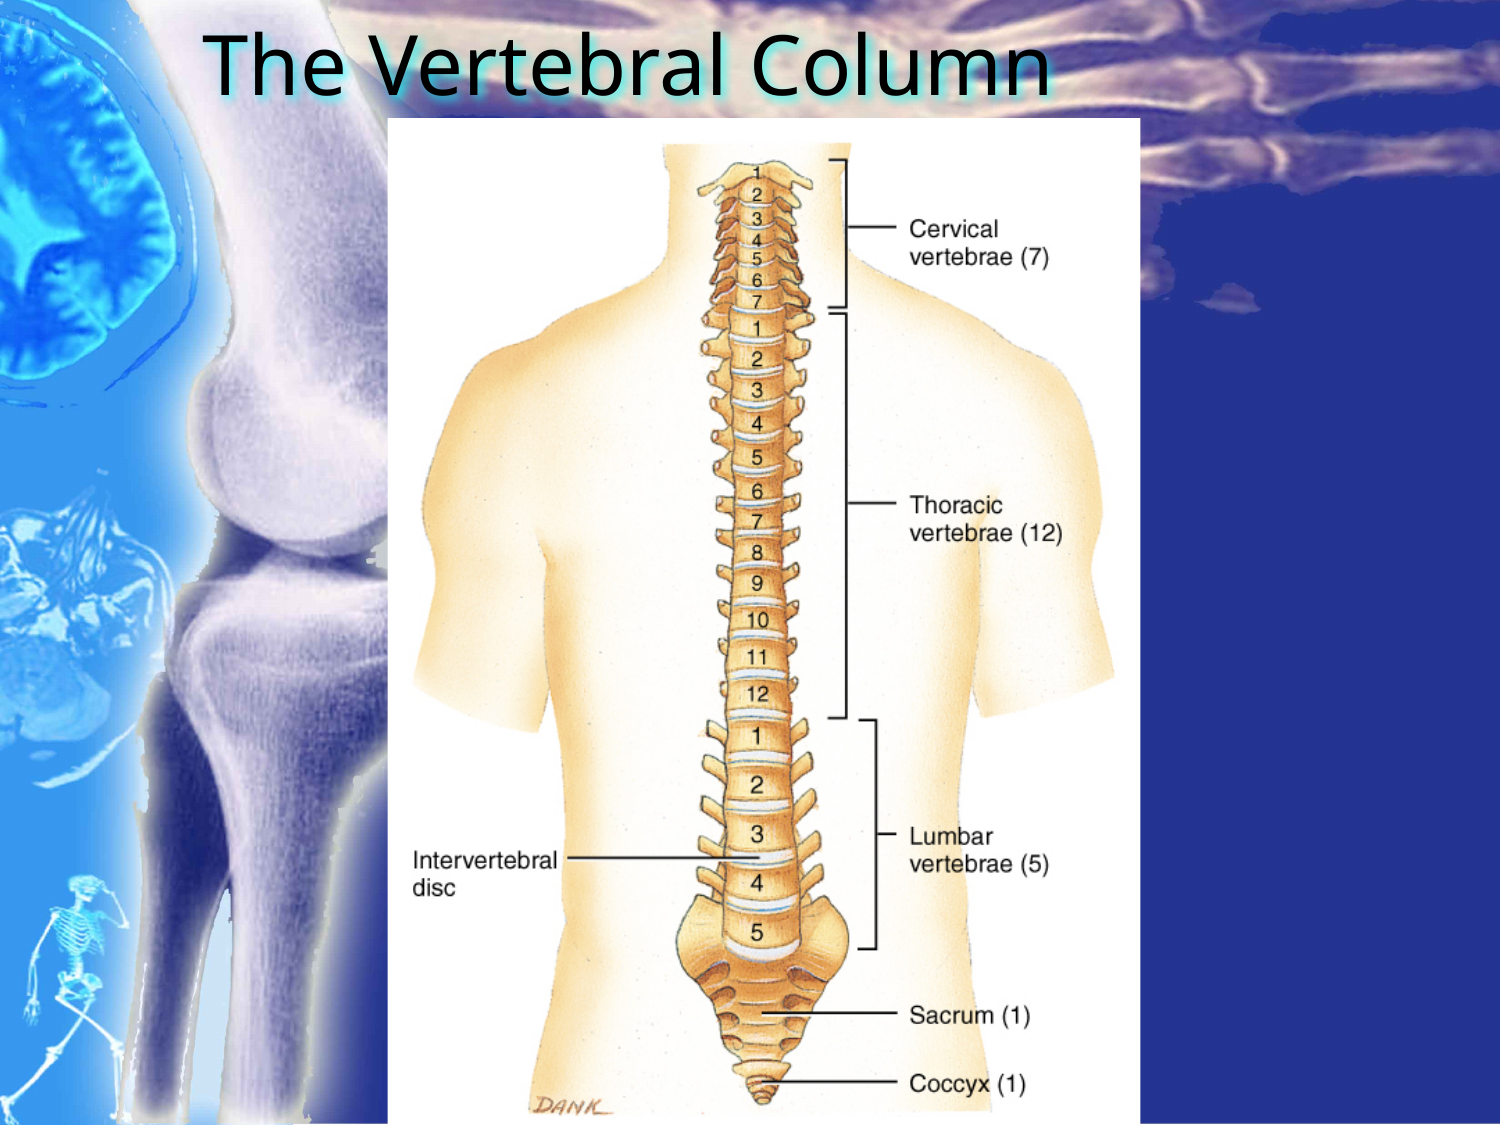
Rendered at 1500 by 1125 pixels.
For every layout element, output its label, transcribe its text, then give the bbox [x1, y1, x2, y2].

title The Vertebral Column [187, 12, 1488, 113]
picture [0, 0, 1500, 1125]
